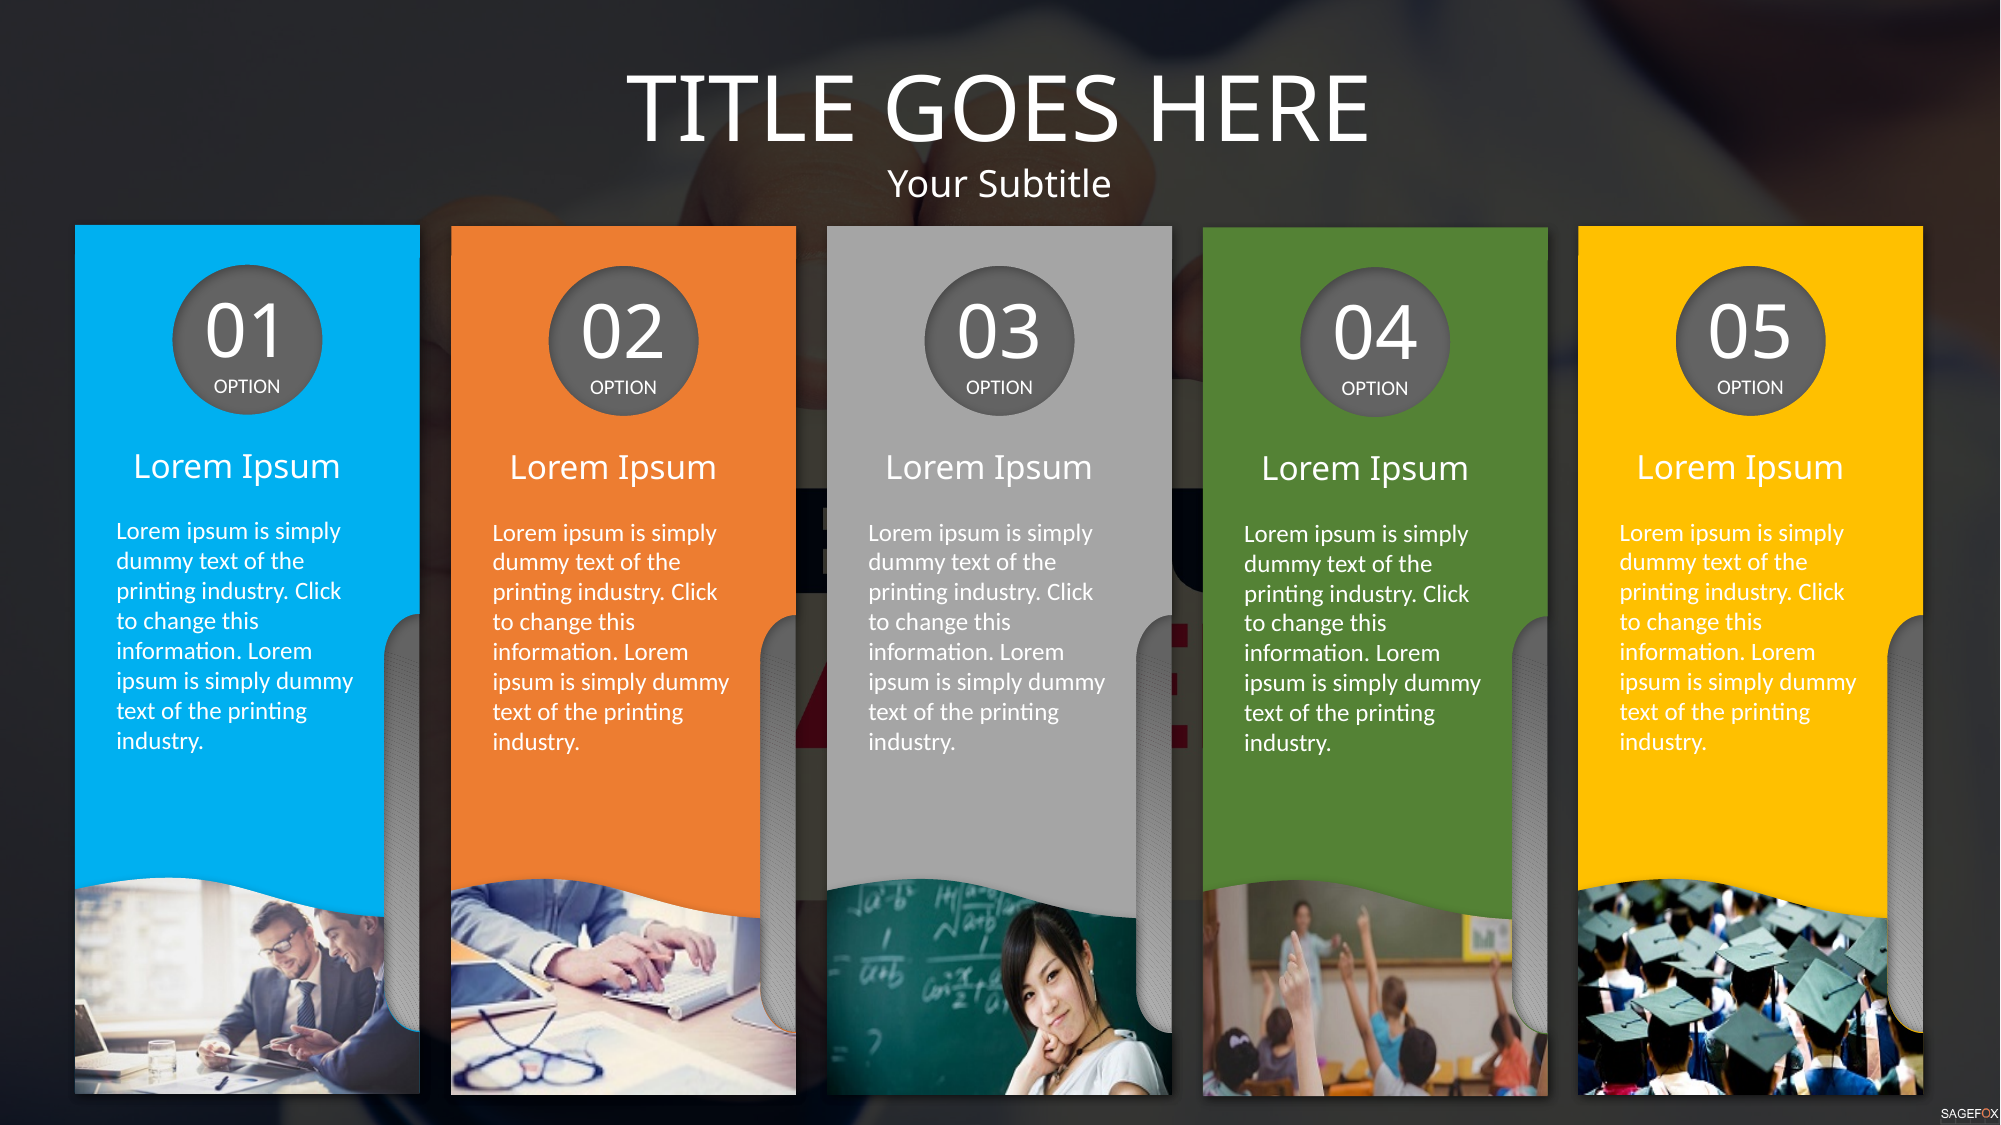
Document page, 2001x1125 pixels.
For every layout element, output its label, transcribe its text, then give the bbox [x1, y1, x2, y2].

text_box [74, 224, 420, 1094]
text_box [1578, 226, 1924, 1095]
text_box TITLE GOES HERE Your Subtitle [548, 42, 1452, 212]
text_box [451, 226, 797, 1095]
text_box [1202, 227, 1548, 1097]
picture [0, 0, 2001, 1125]
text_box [827, 226, 1173, 1095]
